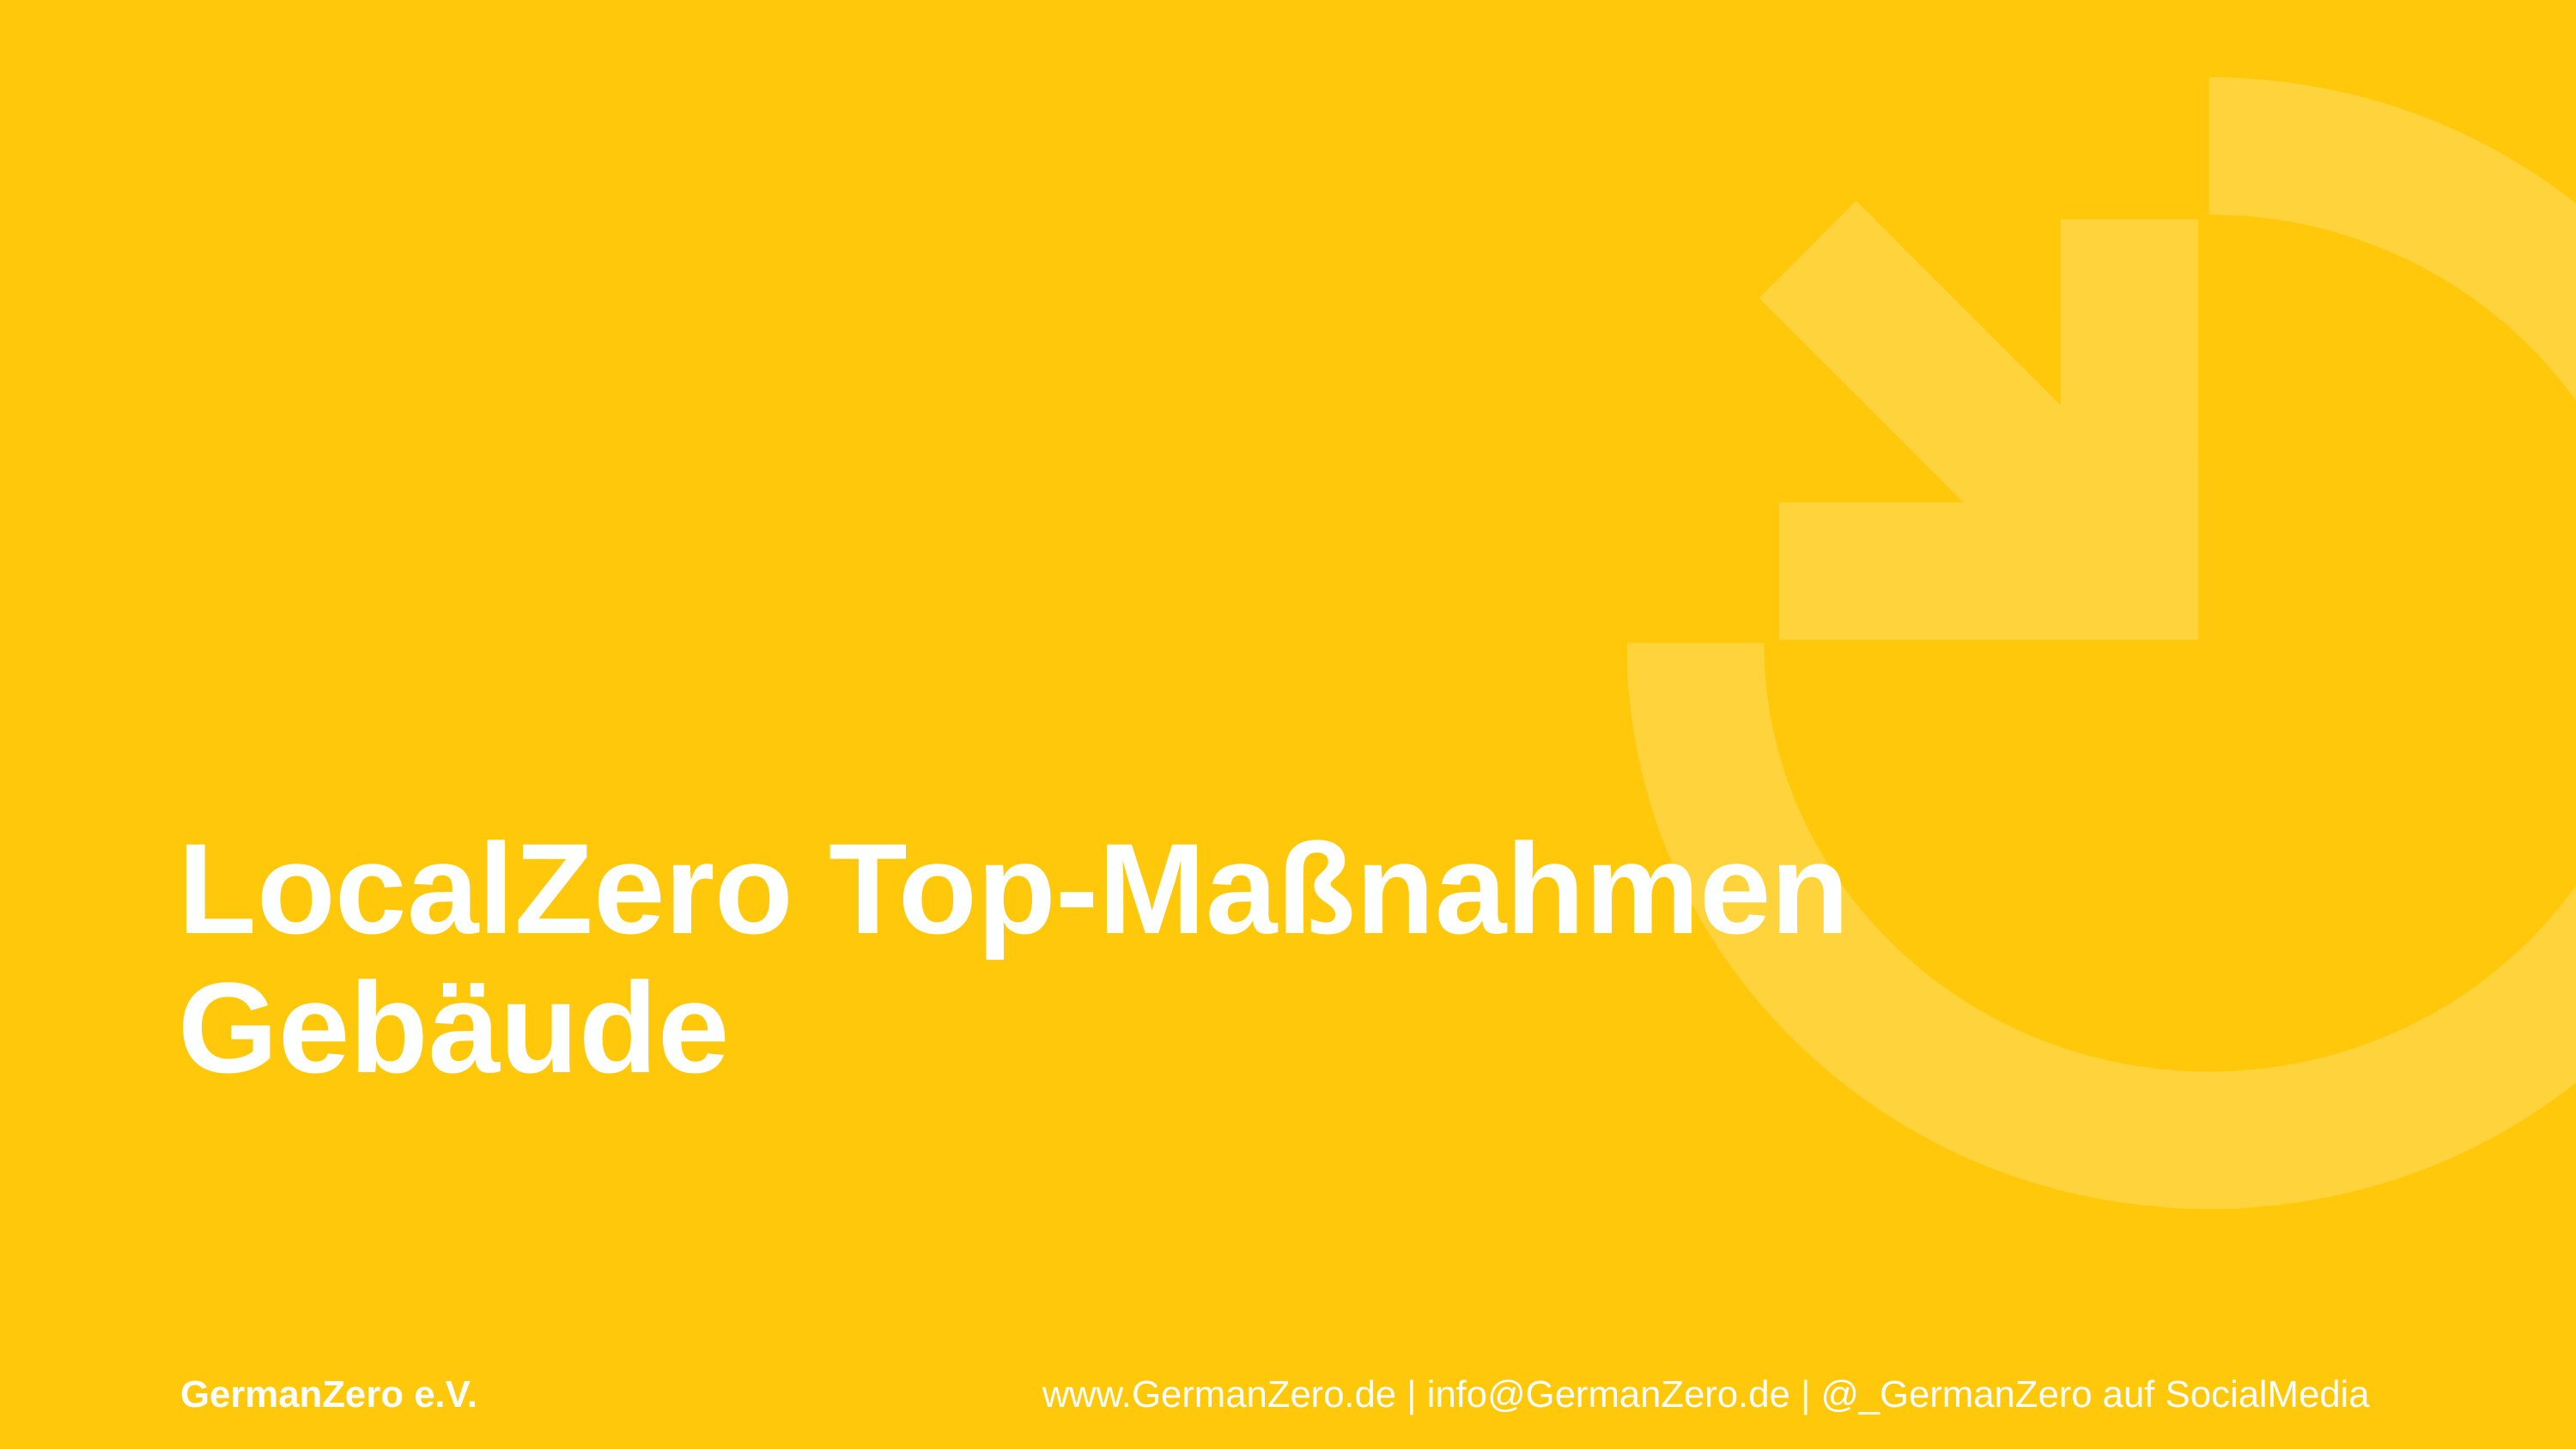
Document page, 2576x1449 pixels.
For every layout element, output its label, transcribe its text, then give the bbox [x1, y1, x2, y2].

picture [0, 0, 2576, 1449]
title LocalZero Top-Maßnahmen Gebäude [165, 603, 2098, 1107]
